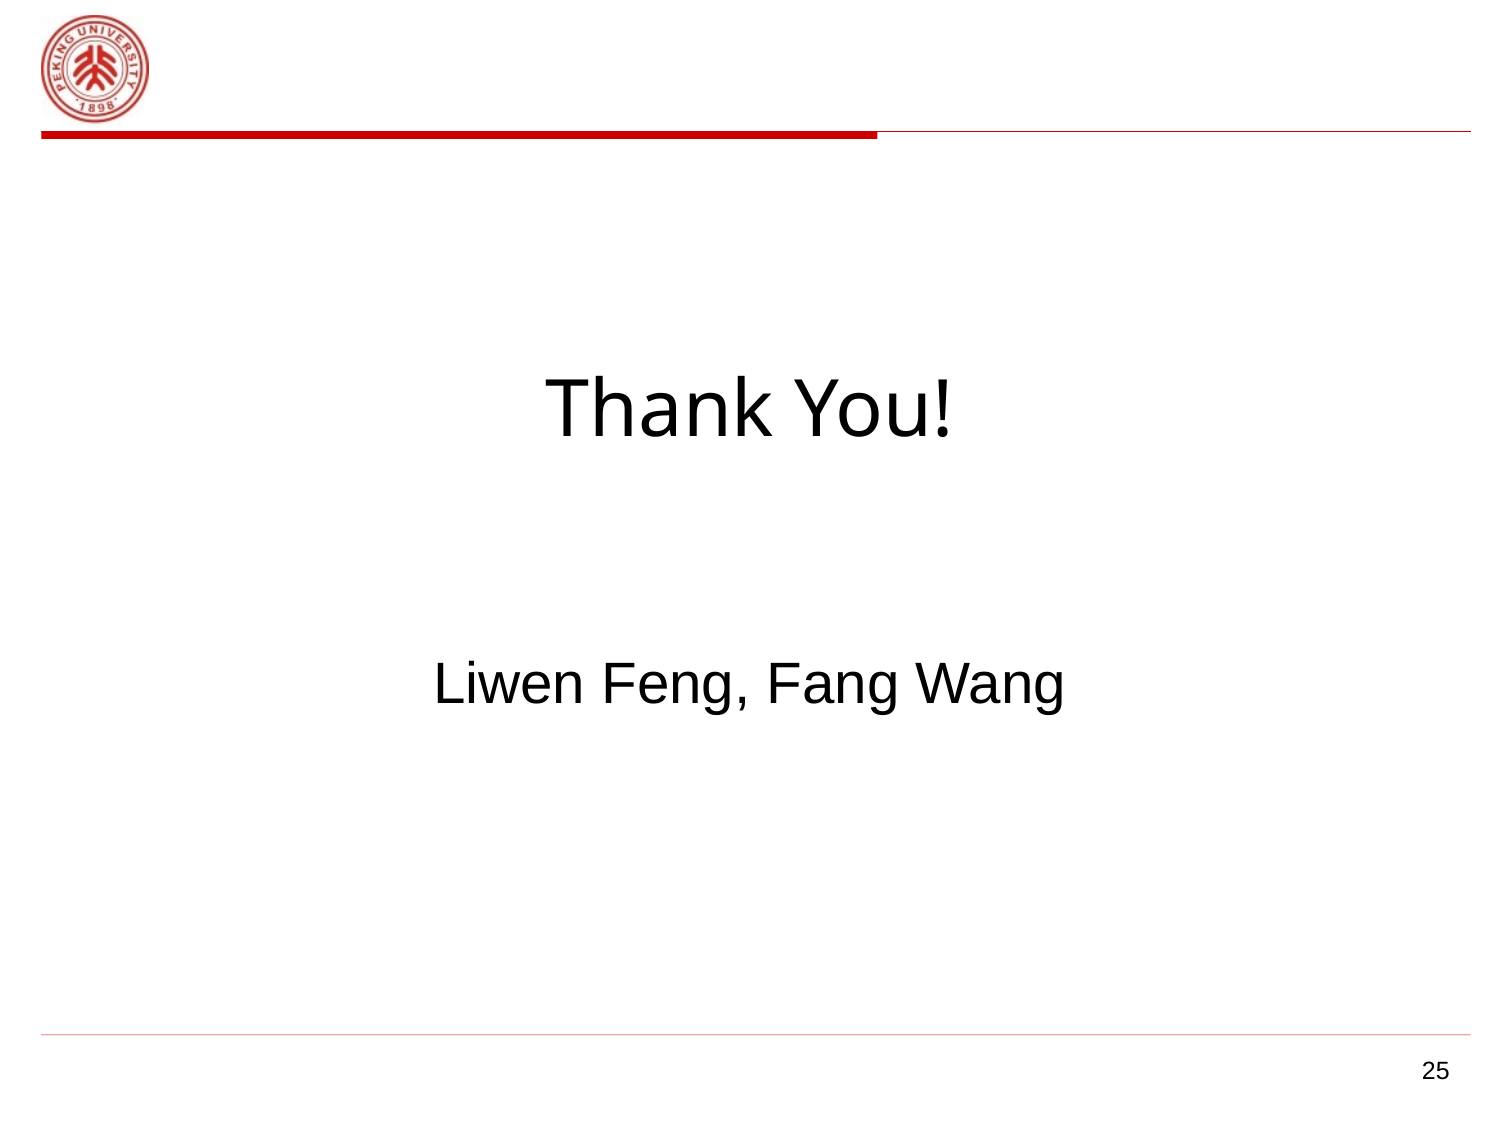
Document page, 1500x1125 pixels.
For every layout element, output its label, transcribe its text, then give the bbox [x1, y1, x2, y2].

picture [41, 15, 149, 126]
title Thank You! [112, 349, 1388, 591]
slide_number 25 [1139, 1046, 1465, 1125]
subtitle Liwen Feng, Fang Wang [225, 637, 1275, 925]
